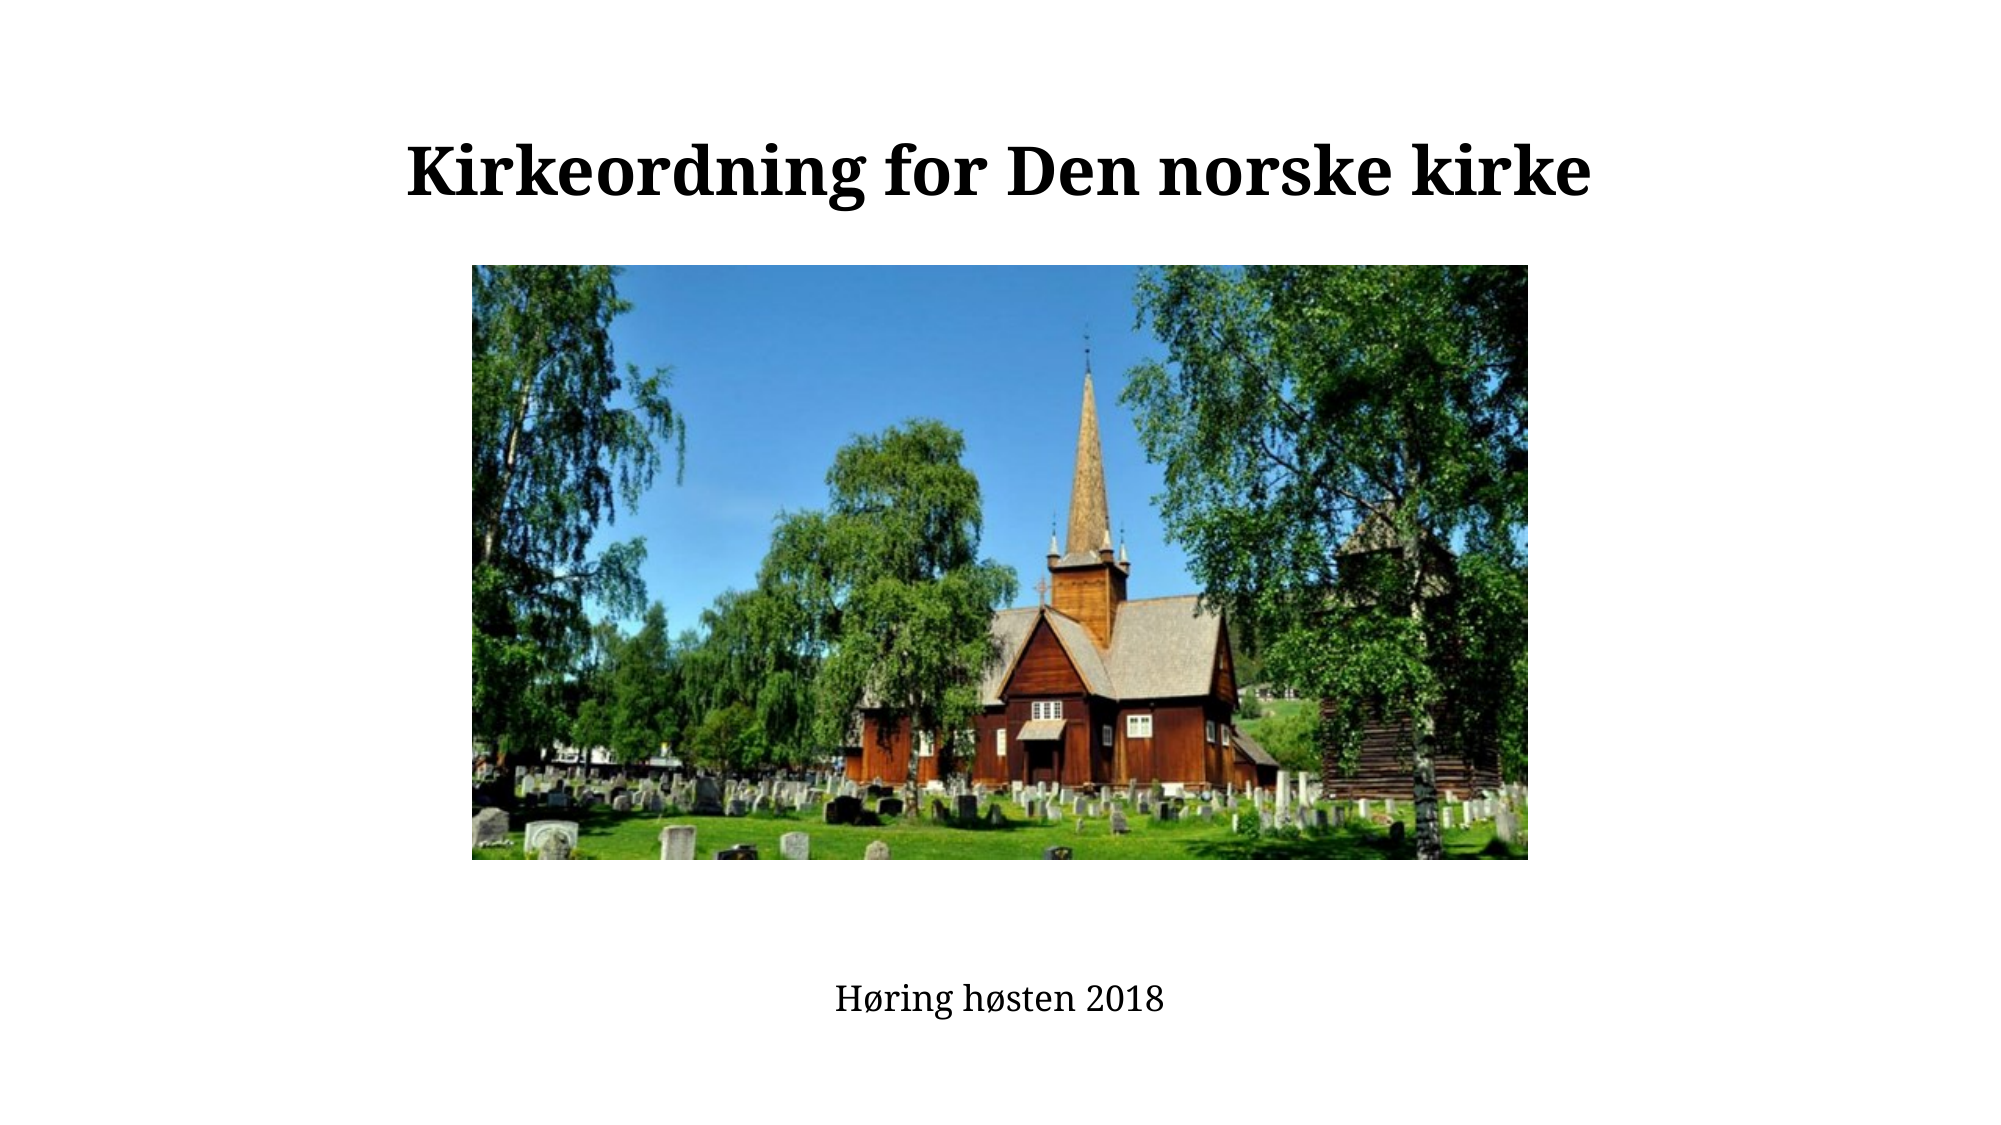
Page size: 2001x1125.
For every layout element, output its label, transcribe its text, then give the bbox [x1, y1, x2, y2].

list Kirkeordning for Den norske kirke Høring høsten 2018 [133, 129, 1867, 1027]
picture [472, 265, 1528, 860]
